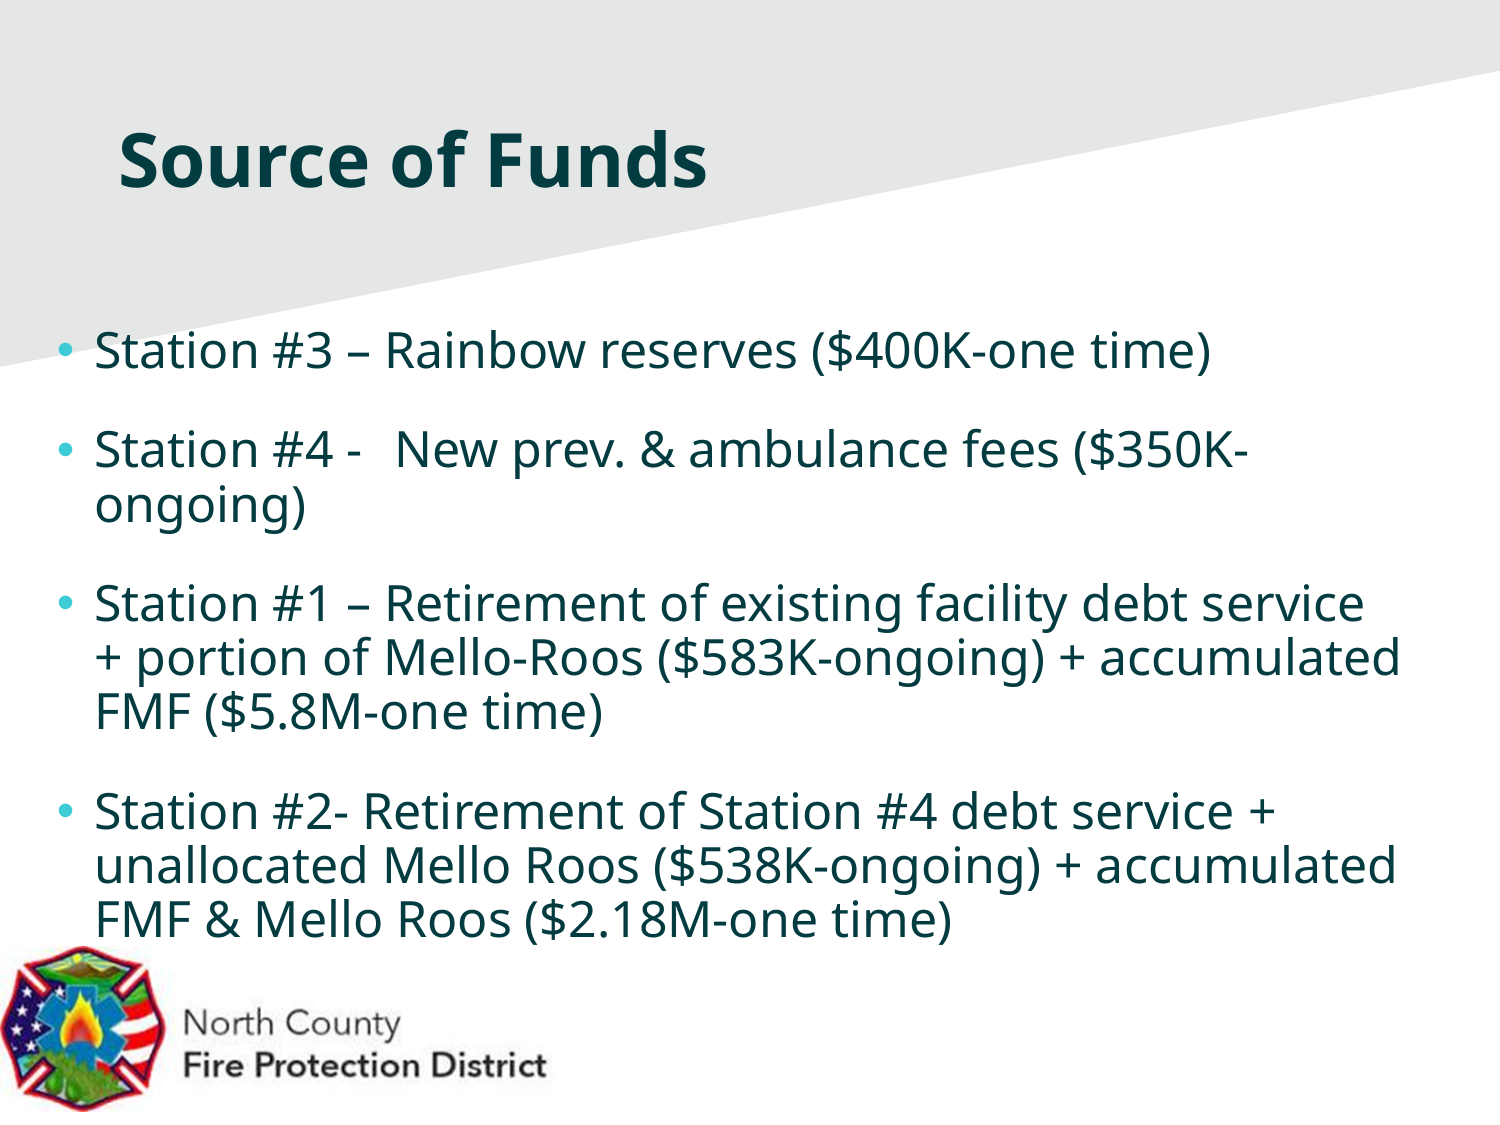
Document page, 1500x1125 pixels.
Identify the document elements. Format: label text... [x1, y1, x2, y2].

picture [0, 0, 1500, 1125]
title Source of Funds [103, 75, 1397, 211]
list Station #3 – Rainbow reserves ($400K-one time) Station #4 - New prev. & ambulance fees ($350K-ongoing) Station #1 – Retirement of existing facility debt service + portion of Mello-Roos ($583K-ongoing) + accumulated FMF ($5.8M-one time) Station #2- Retirement of Station #4 debt service + unallocated Mello Roos ($538K-ongoing) + accumulated FMF & Mello Roos ($2.18M-one time) [41, 236, 1419, 1014]
